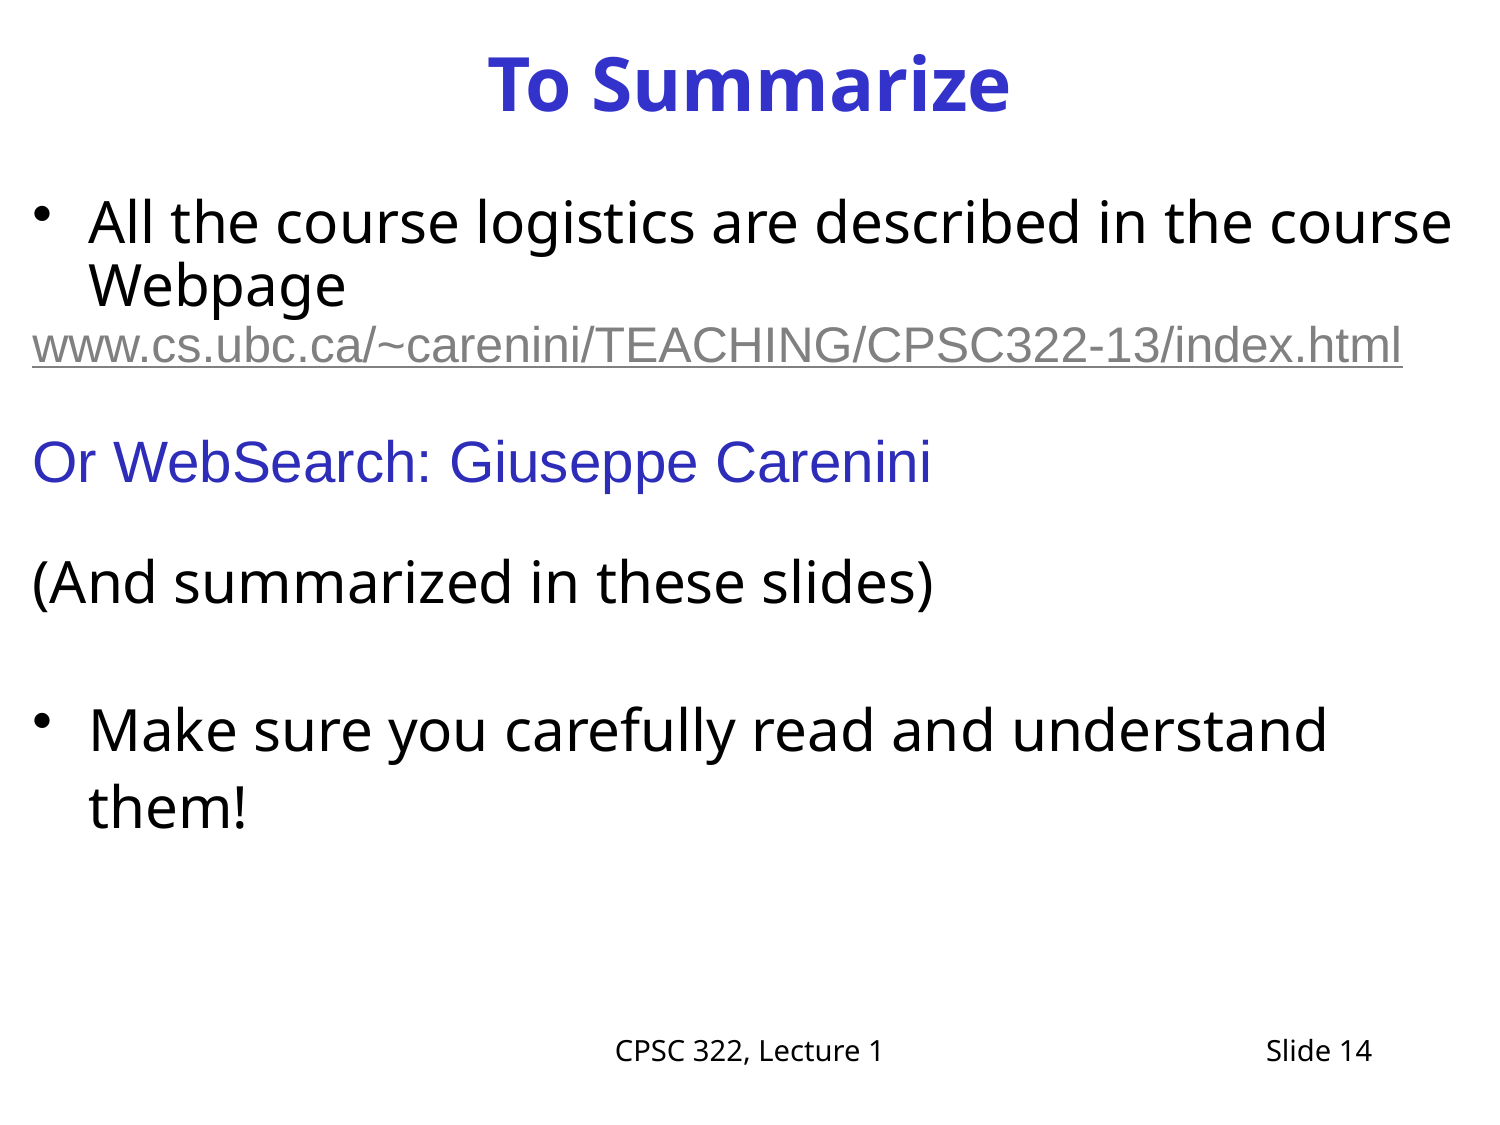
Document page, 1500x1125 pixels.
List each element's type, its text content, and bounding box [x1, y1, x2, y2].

slide_number Slide 14 [1074, 1024, 1388, 1101]
list All the course logistics are described in the course Webpage www.cs.ubc.ca/~carenini/TEACHING/CPSC322-13/index.html Or WebSearch: Giuseppe Carenini (And summarized in these slides) Make sure you carefully read and understand them! [17, 185, 1489, 848]
footer CPSC 322, Lecture 1 [512, 1024, 988, 1101]
title To Summarize [49, 24, 1451, 138]
